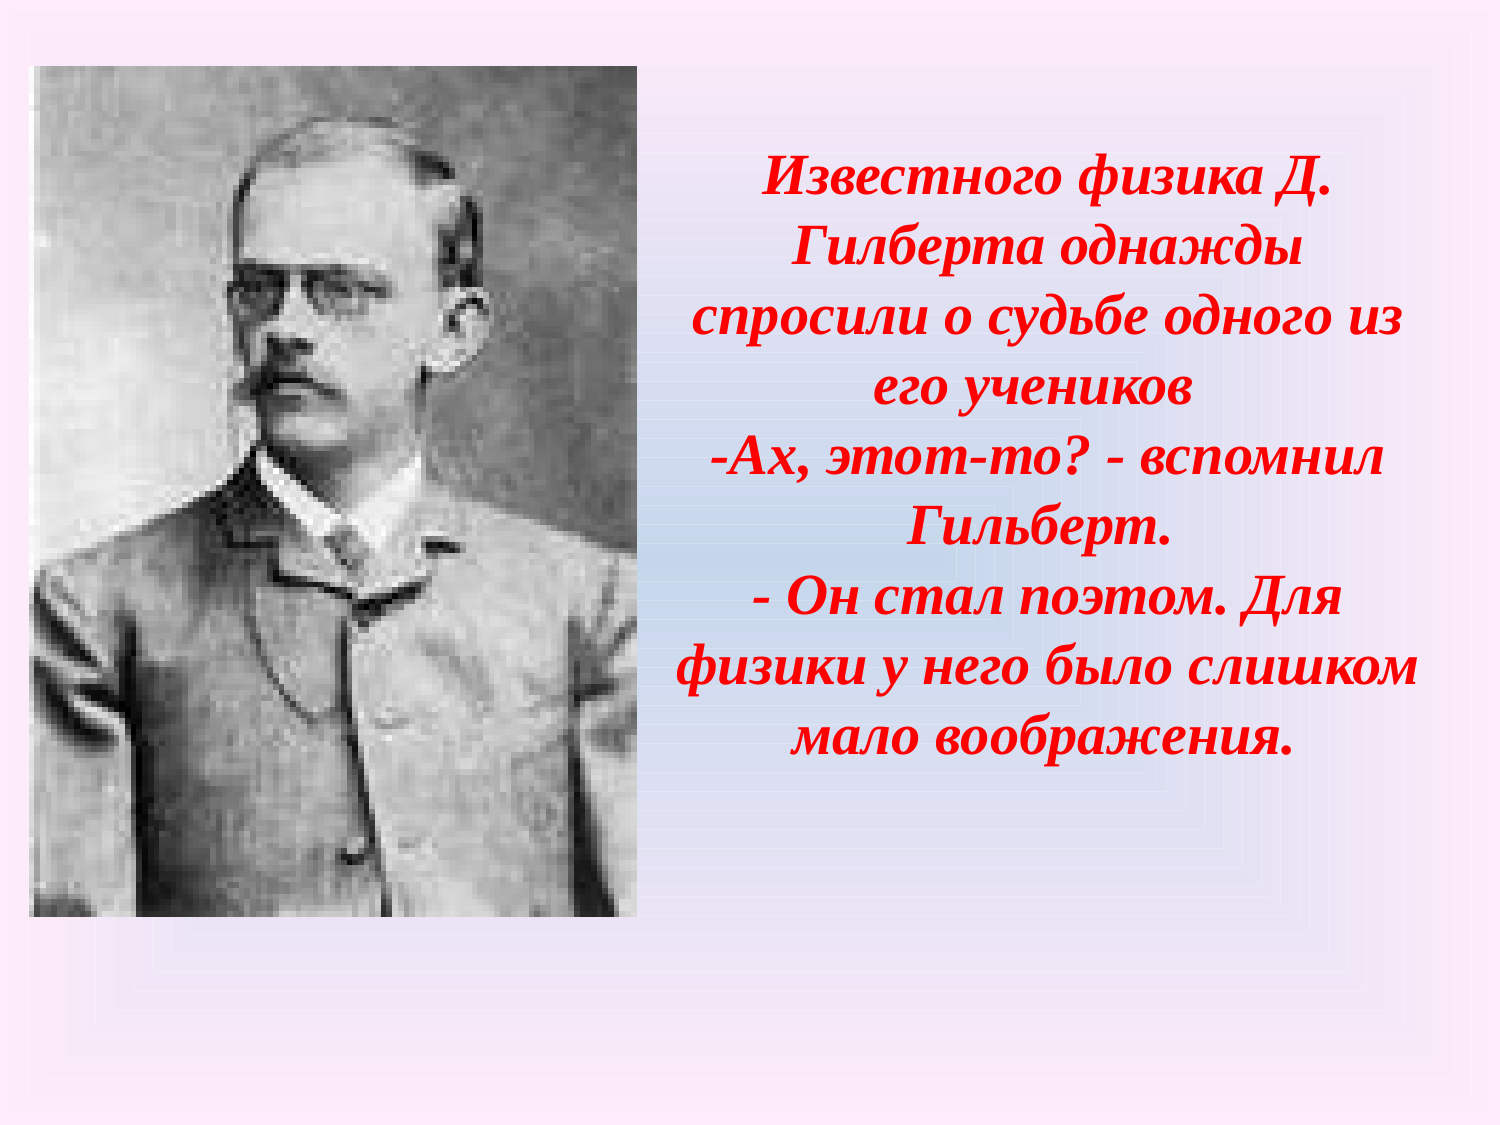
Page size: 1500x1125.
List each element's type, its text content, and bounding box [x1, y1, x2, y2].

text_box Известного физика Д. Гилберта однажды спросили о судьбе одного из его учеников -Ах, этот-то? - вспомнил Гильберт. - Он стал поэтом. Для физики у него было слишком мало воображения. [655, 128, 1441, 774]
picture [29, 66, 637, 918]
